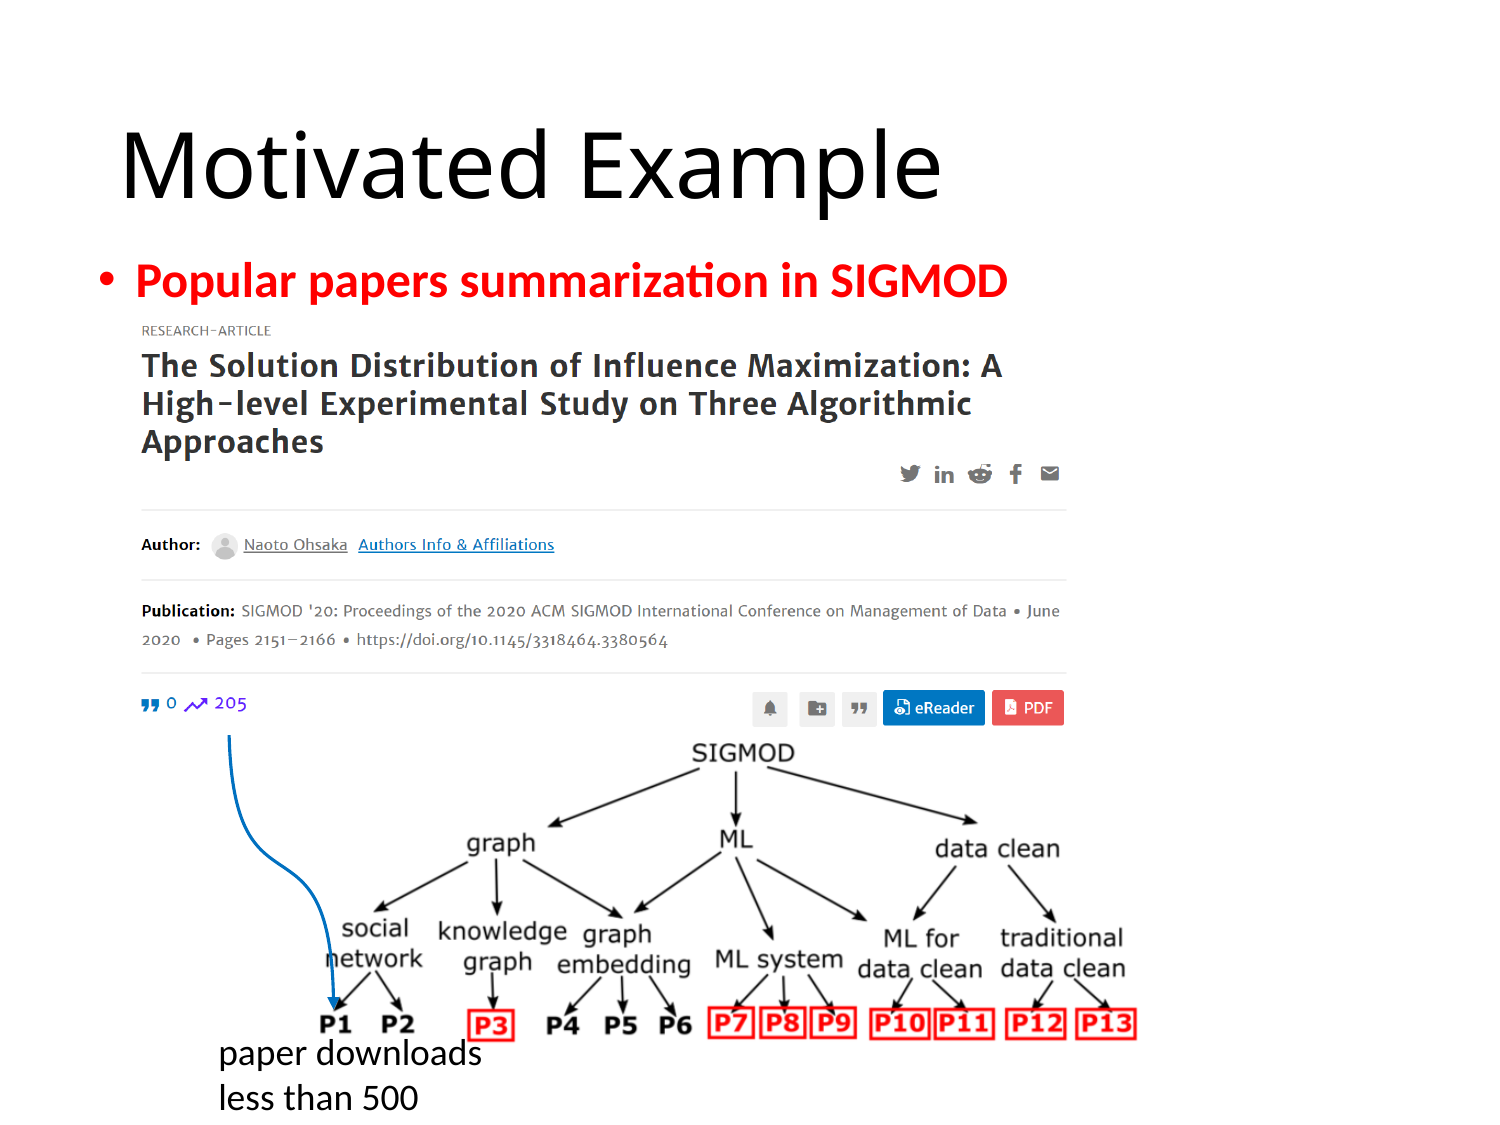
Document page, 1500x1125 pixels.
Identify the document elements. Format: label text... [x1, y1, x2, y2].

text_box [135, 811, 427, 917]
text_box paper downloads less than 500 [203, 1020, 498, 1125]
picture [127, 319, 1152, 1051]
list Popular papers summarization in SIGMOD [83, 246, 1412, 1069]
title Motivated Example [103, 59, 1397, 246]
